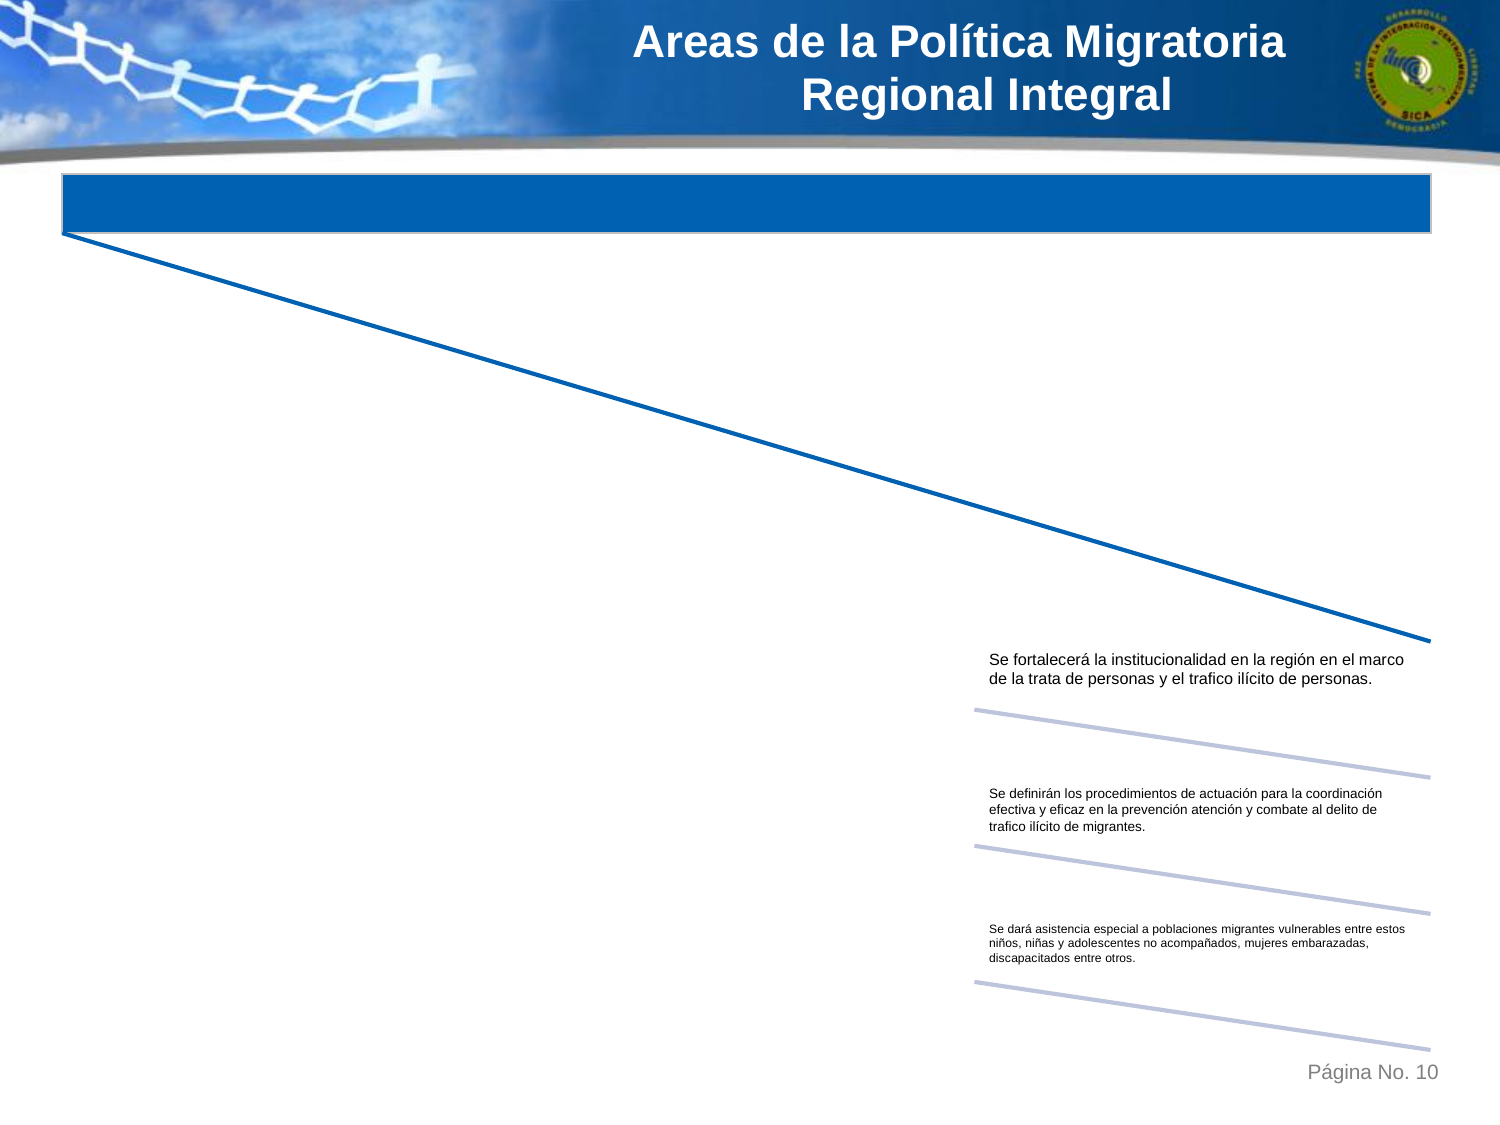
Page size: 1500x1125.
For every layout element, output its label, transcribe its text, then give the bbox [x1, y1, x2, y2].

picture [0, 0, 1500, 1125]
text_box Página No. 10 [1233, 1051, 1454, 1092]
title Areas de la Política Migratoria Regional Integral [488, 18, 1431, 118]
text_box [62, 173, 1431, 232]
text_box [61, 232, 1431, 1051]
